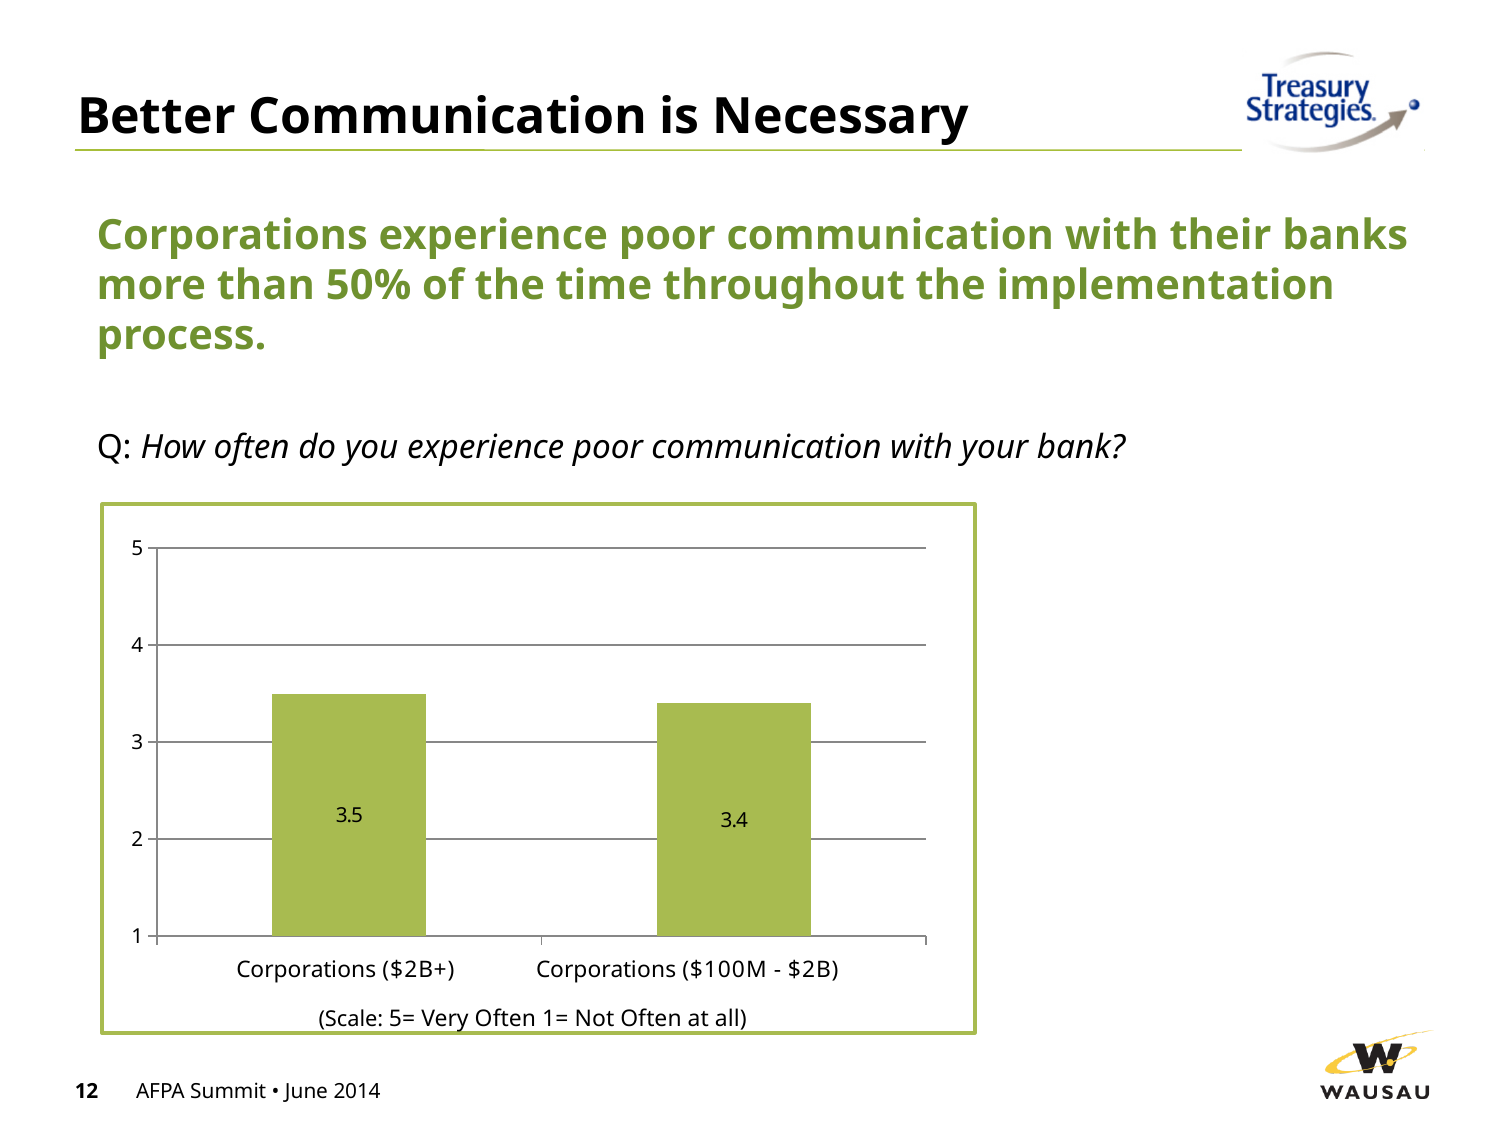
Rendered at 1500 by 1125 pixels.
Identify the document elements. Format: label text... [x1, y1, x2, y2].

picture [1241, 48, 1425, 155]
text_box Corporations experience poor communication with their banks more than 50% of the time throughout the implementation process. [81, 200, 1430, 416]
title Better Communication is Necessary [61, 0, 1413, 152]
chart [99, 502, 977, 1036]
slide_number 12 [74, 1070, 135, 1117]
list Q: How often do you experience poor communication with your bank? [81, 417, 1433, 1100]
footer AFPA Summit • June 2014 [135, 1070, 1227, 1118]
